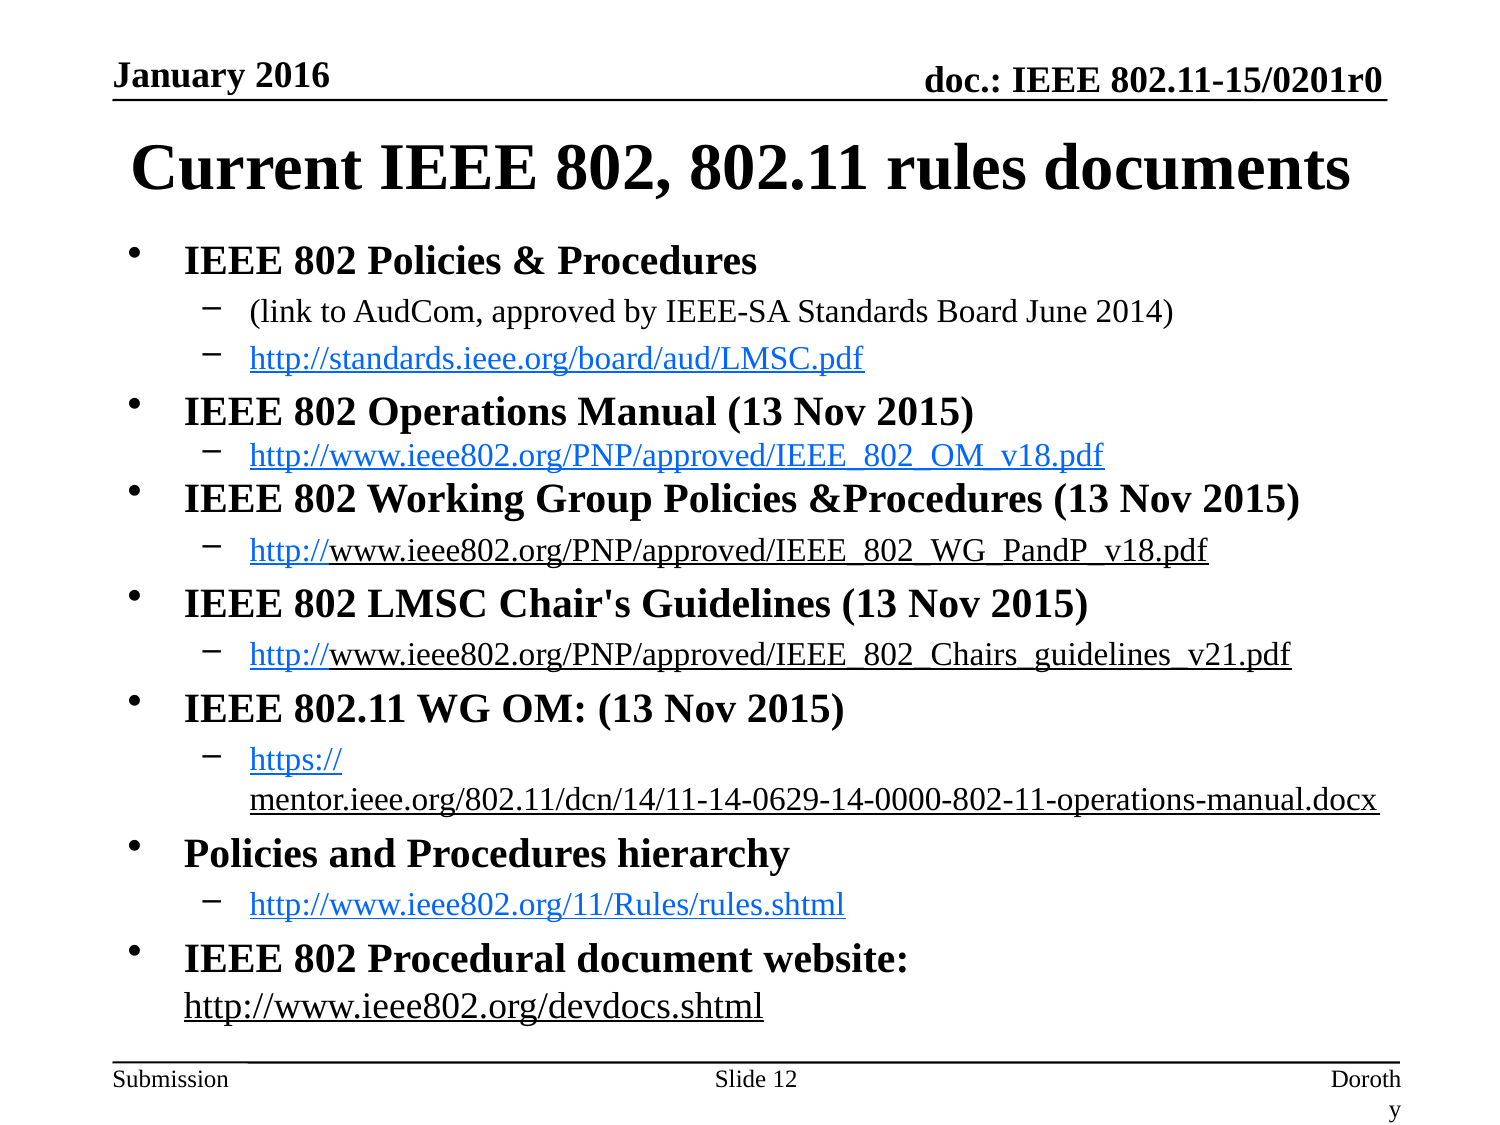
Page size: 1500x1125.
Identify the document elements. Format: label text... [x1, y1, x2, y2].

title Current IEEE 802, 802.11 rules documents [112, 112, 1388, 213]
list IEEE 802 Policies & Procedures (link to AudCom, approved by IEEE-SA Standards Board June 2014) http://standards.ieee.org/board/aud/LMSC.pdf IEEE 802 Operations Manual (13 Nov 2015) http://www.ieee802.org/PNP/approved/IEEE_802_OM_v18.pdf IEEE 802 Working Group Policies &Procedures (13 Nov 2015) http://www.ieee802.org/PNP/approved/IEEE_802_WG_PandP_v18.pdf IEEE 802 LMSC Chair's Guidelines (13 Nov 2015) http://www.ieee802.org/PNP/approved/IEEE_802_Chairs_guidelines_v21.pdf IEEE 802.11 WG OM: (13 Nov 2015) https://mentor.ieee.org/802.11/dcn/14/11-14-0629-14-0000-802-11-operations-manual.docx Policies and Procedures hierarchy http://www.ieee802.org/11/Rules/rules.shtml IEEE 802 Procedural document website: http://www.ieee802.org/devdocs.shtml [112, 224, 1463, 1076]
slide_number Slide 12 [712, 1061, 800, 1093]
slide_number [112, 49, 401, 96]
footer Dorothy Stanley (HPE) [1324, 1076, 1402, 1093]
